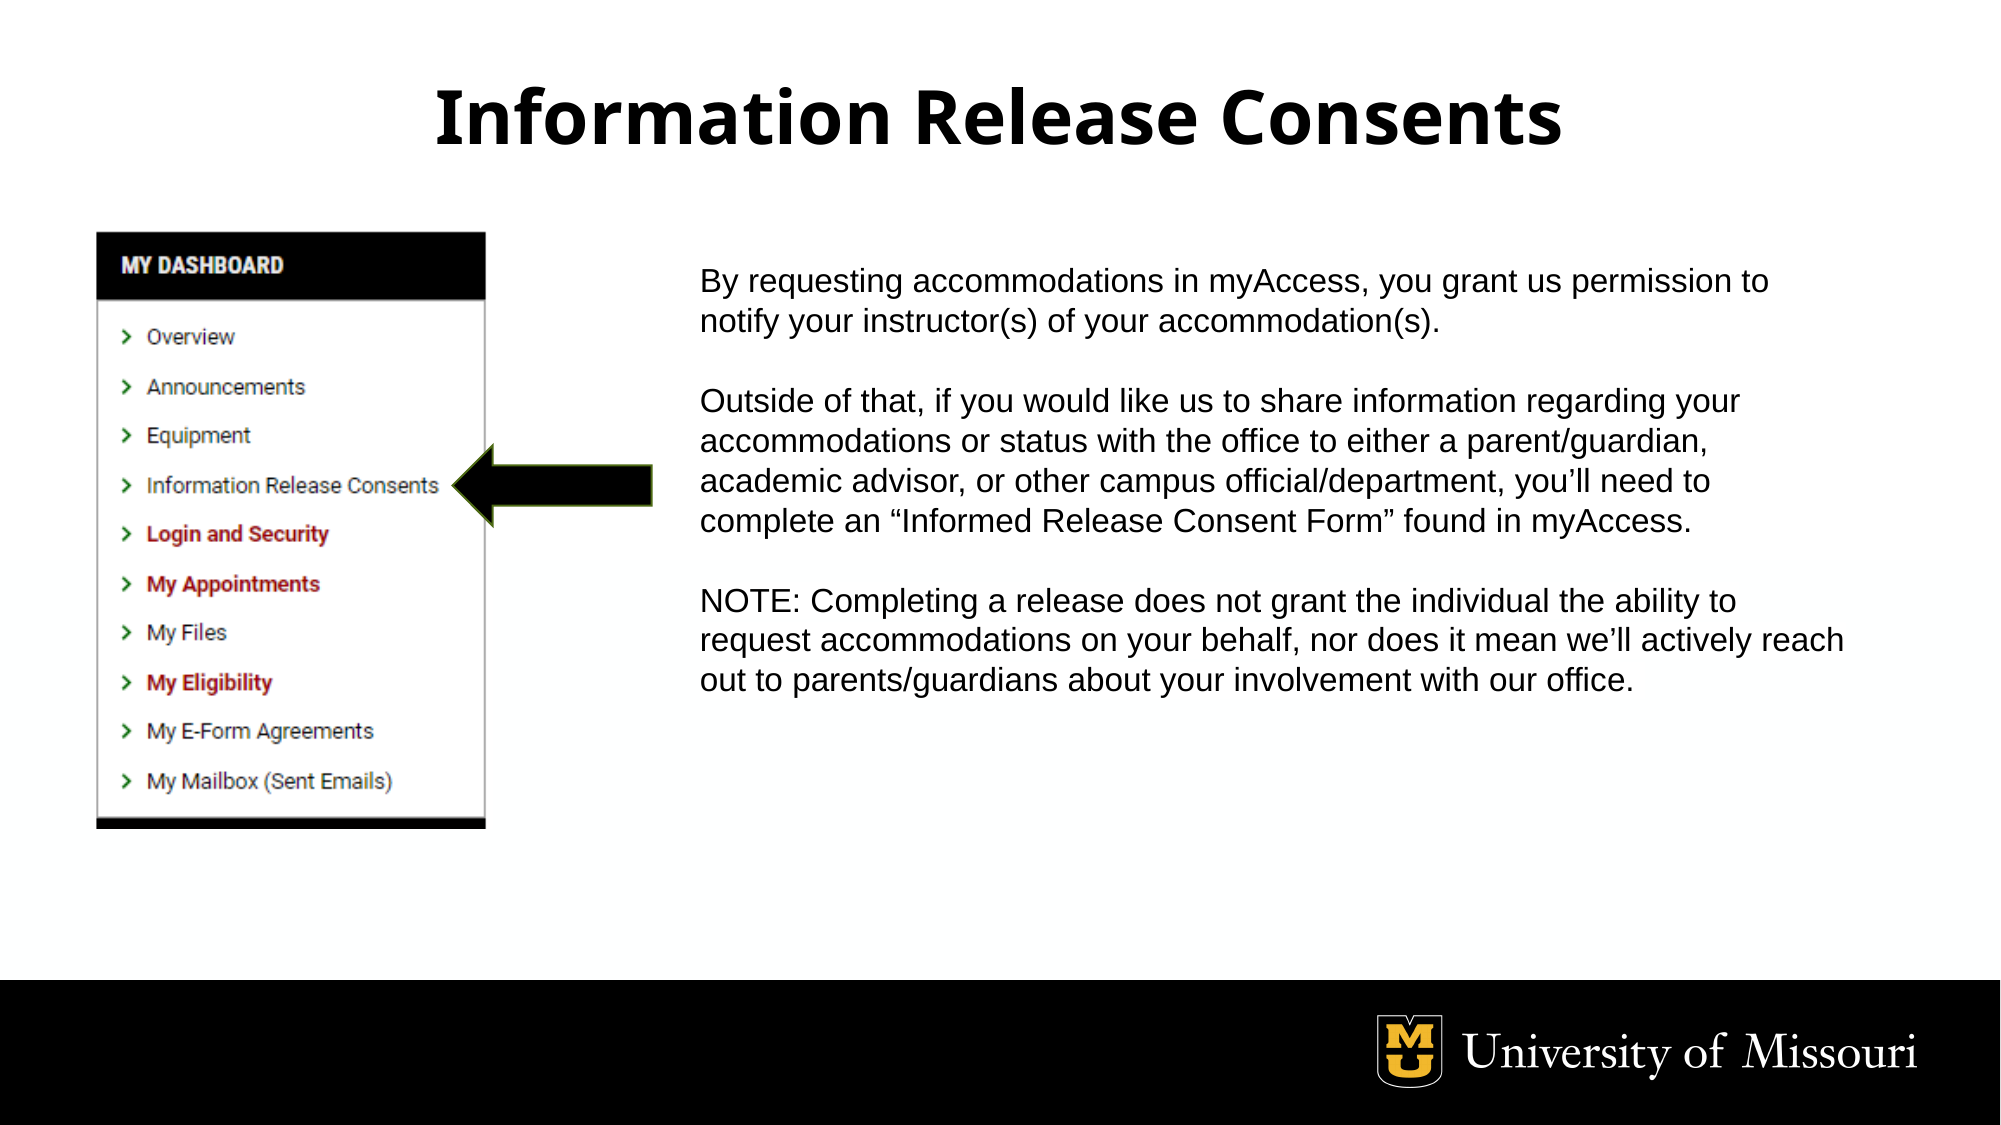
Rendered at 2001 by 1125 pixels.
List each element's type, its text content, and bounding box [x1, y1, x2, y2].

picture [1356, 994, 1938, 1109]
title Information Release Consents [137, 18, 1863, 222]
text_box By requesting accommodations in myAccess, you grant us permission to notify your instructor(s) of your accommodation(s). Outside of that, if you would like us to share information regarding your accommodations or status with the office to either a parent/guardian, academic advisor, or other campus official/department, you’ll need to complete an “Informed Release Consent Form” found in myAccess. NOTE: Completing a release does not grant the individual the ability to request accommodations on your behalf, nor does it mean we’ll actively reach out to parents/guardians about your involvement with our office. [685, 251, 1863, 826]
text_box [95, 222, 652, 829]
